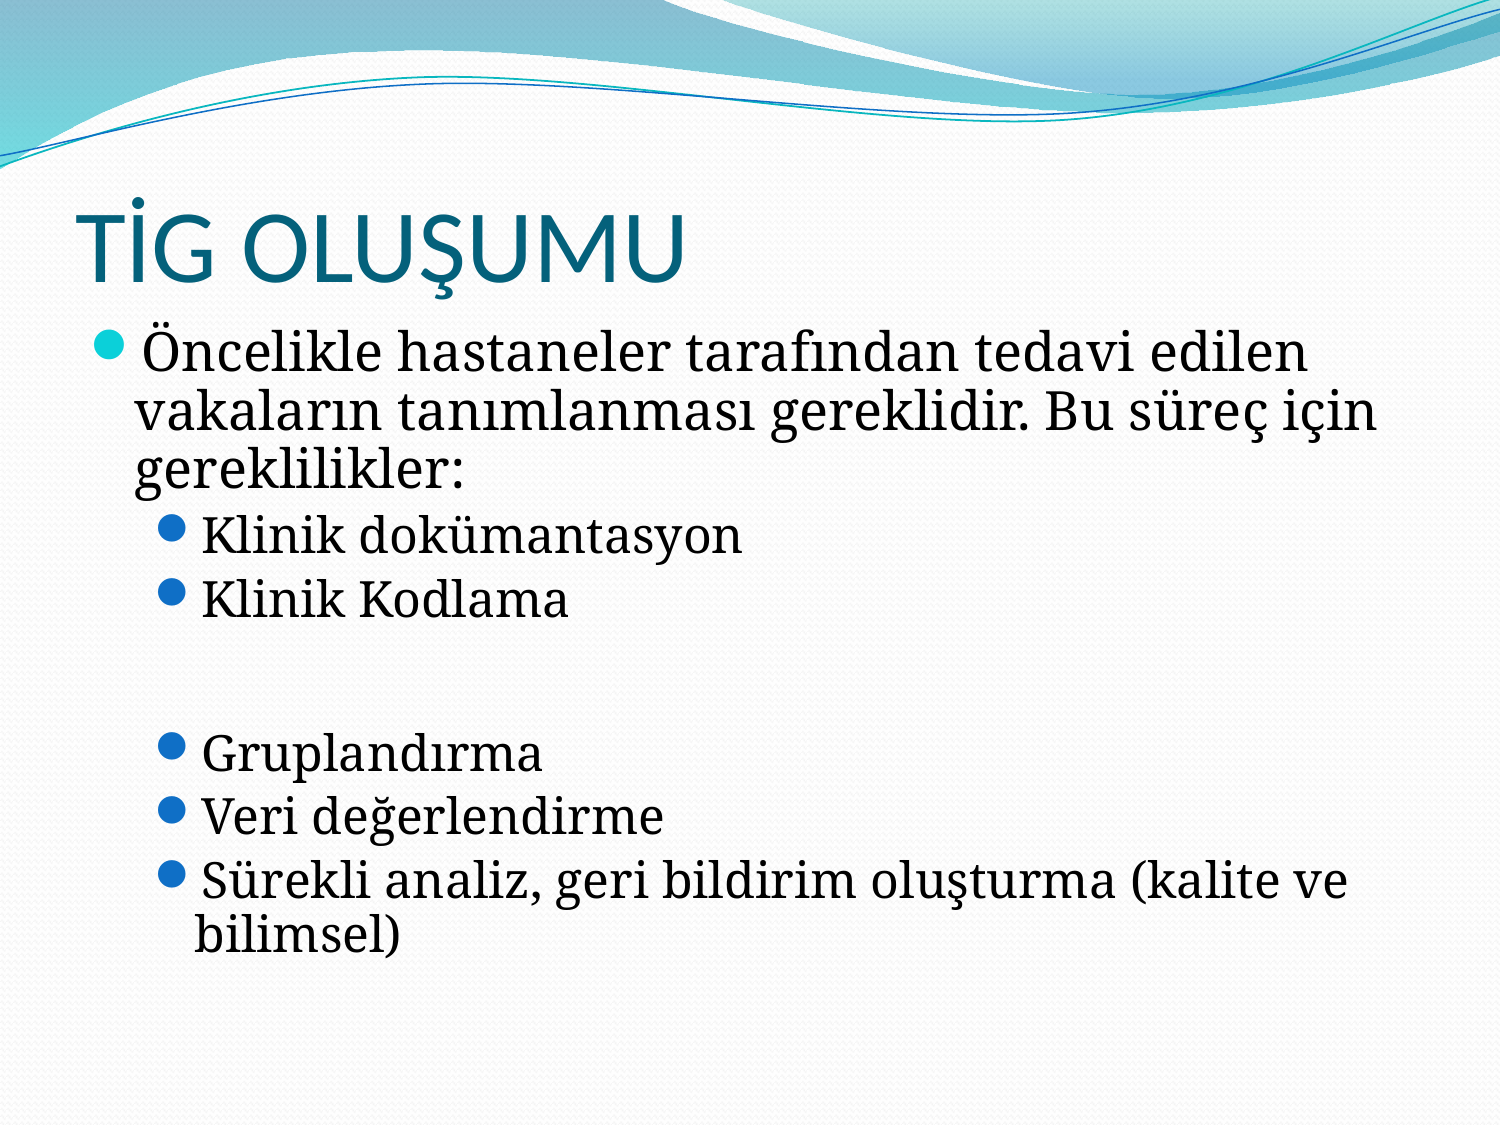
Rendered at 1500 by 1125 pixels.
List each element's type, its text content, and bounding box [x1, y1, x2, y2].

title TİG OLUŞUMU [75, 115, 1425, 303]
list Öncelikle hastaneler tarafından tedavi edilen vakaların tanımlanması gereklidir. Bu süreç için gereklilikler: Klinik dokümantasyon Klinik Kodlama Gruplandırma Veri değerlendirme Sürekli analiz, geri bildirim oluşturma (kalite ve bilimsel) [75, 317, 1425, 1038]
